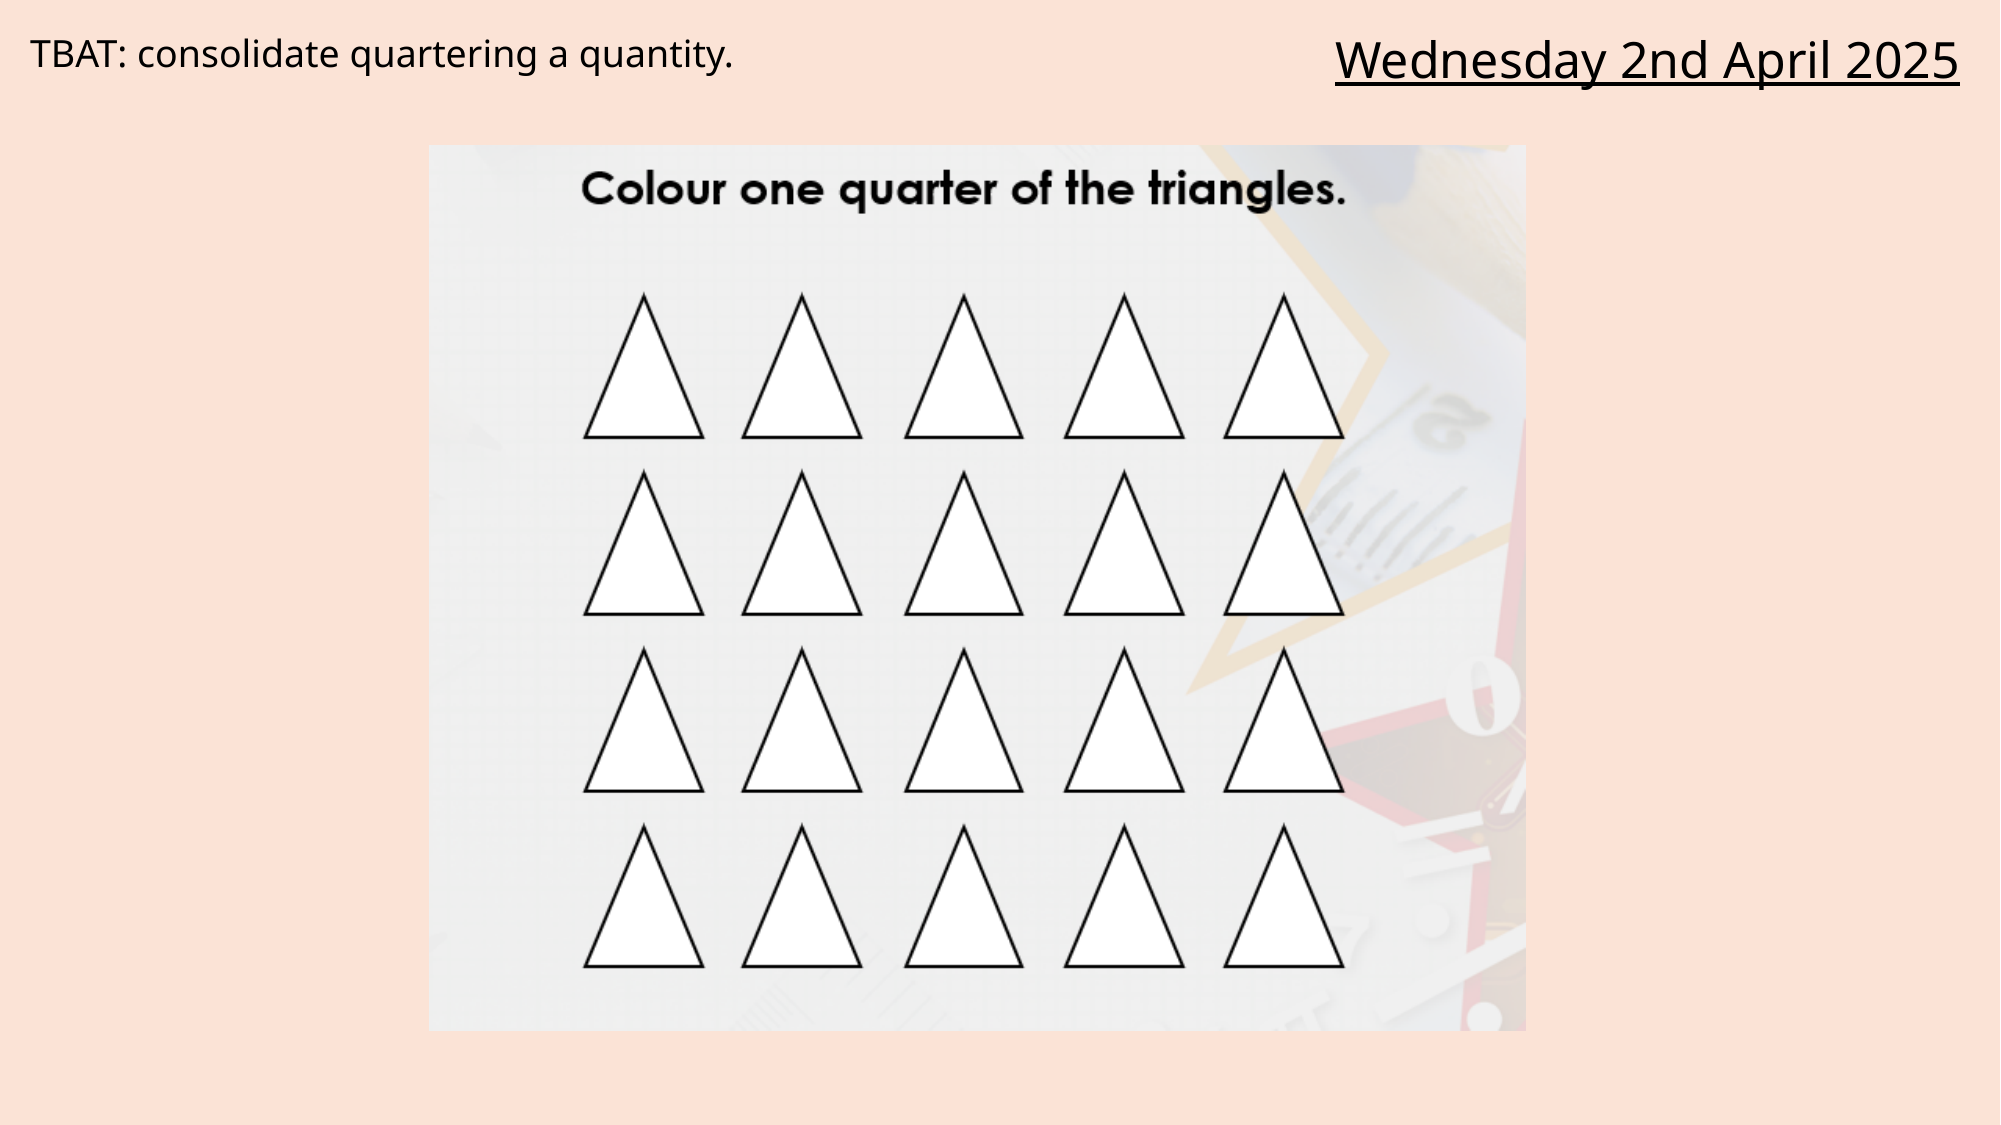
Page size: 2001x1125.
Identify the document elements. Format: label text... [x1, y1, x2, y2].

title TBAT: consolidate quartering a quantity. [15, 20, 847, 146]
text_box Wednesday 2nd April 2025 [1320, 20, 1980, 96]
picture [429, 145, 1526, 1031]
